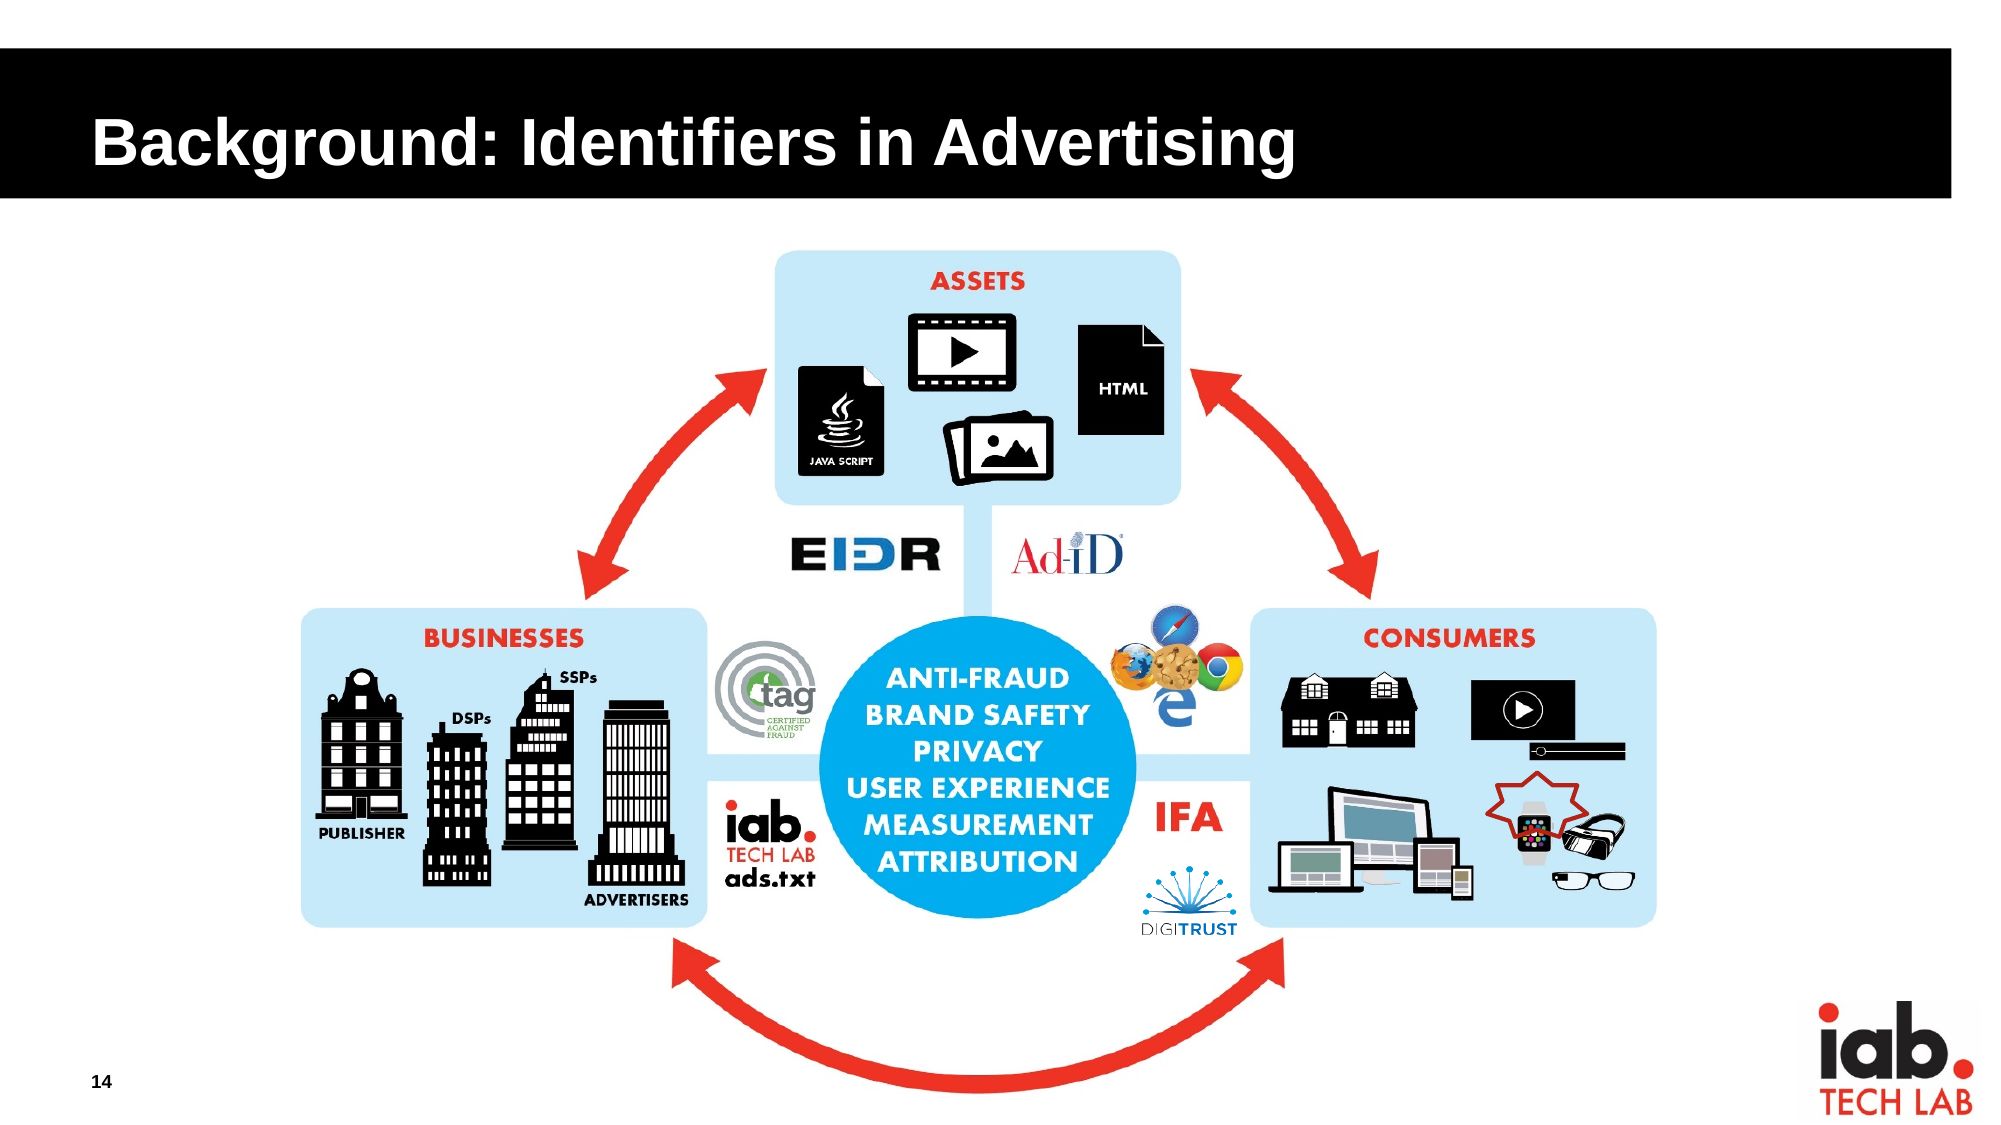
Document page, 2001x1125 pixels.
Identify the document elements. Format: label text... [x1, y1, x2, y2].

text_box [231, 224, 1723, 1125]
title Background: Identifiers in Advertising [76, 65, 1879, 187]
slide_number 14 [76, 1057, 141, 1110]
picture [1798, 1001, 1982, 1124]
